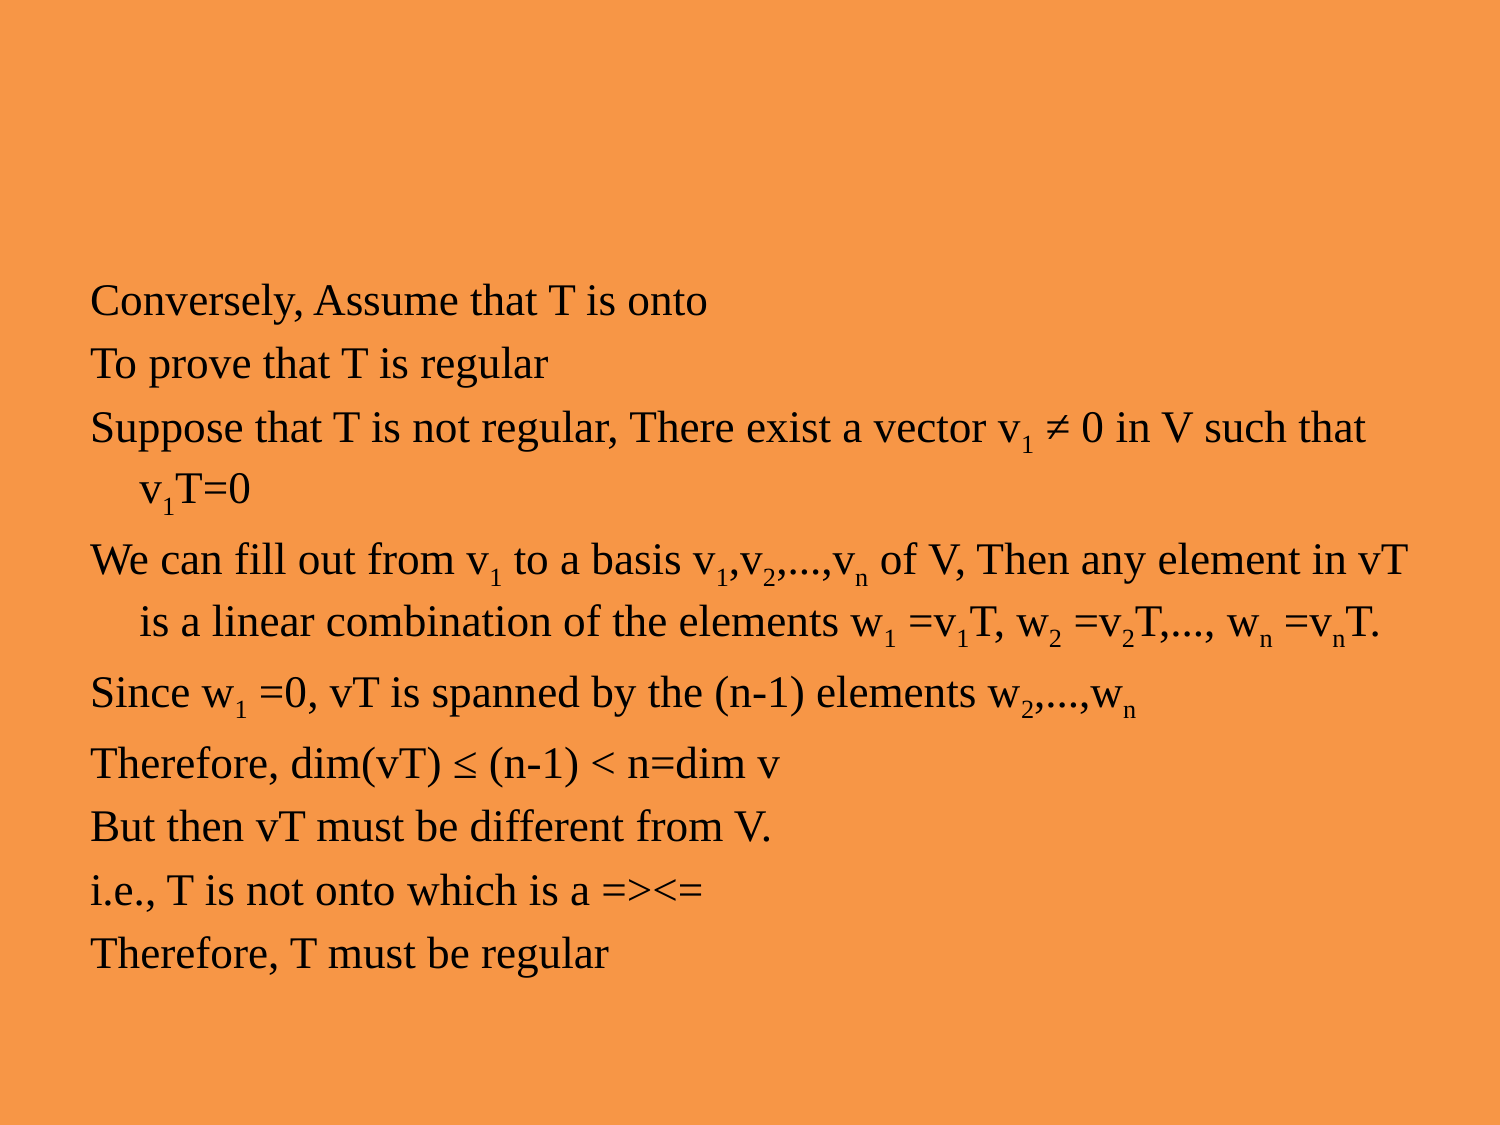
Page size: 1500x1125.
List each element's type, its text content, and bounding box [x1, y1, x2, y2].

list Conversely, Assume that T is onto To prove that T is regular Suppose that T is not regular, There exist a vector v1 ≠ 0 in V such that v1T=0 We can fill out from v1 to a basis v1,v2,...,vn of V, Then any element in vT is a linear combination of the elements w1 =v1T, w2 =v2T,..., wn =vnT. Since w1 =0, vT is spanned by the (n-1) elements w2,...,wn Therefore, dim(vT) ≤ (n-1) < n=dim v But then vT must be different from V. i.e., T is not onto which is a =><= Therefore, T must be regular [75, 262, 1425, 1005]
